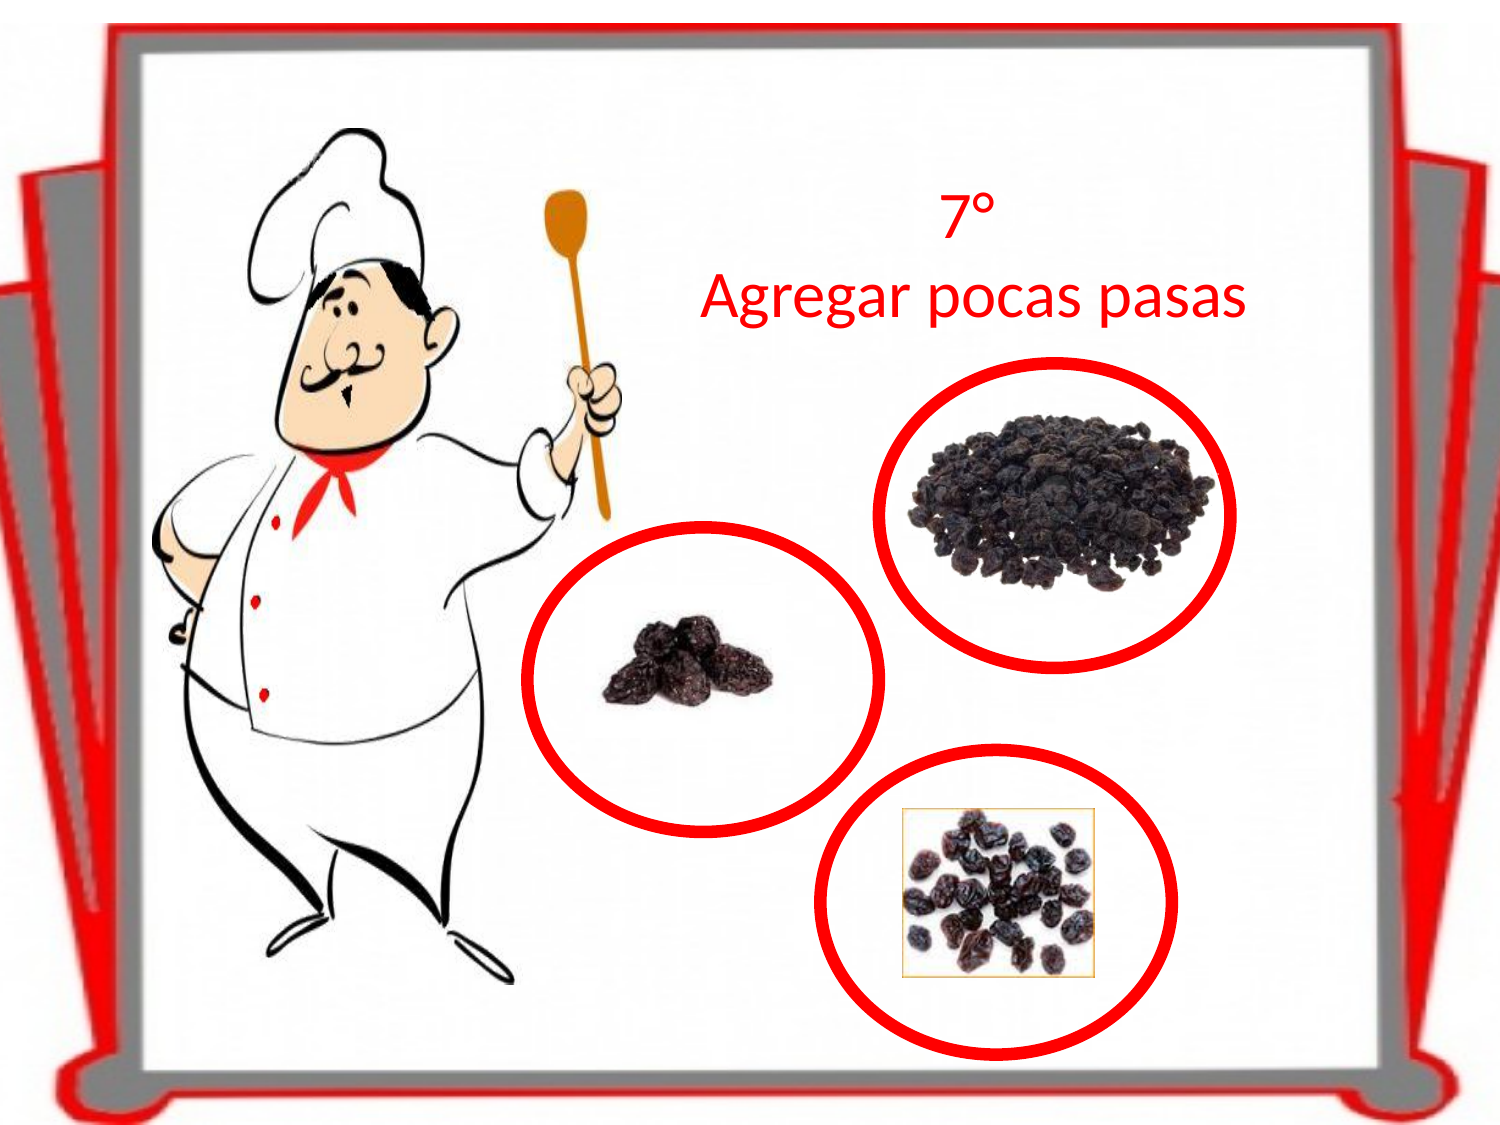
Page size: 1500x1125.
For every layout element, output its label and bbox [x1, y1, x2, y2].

picture [902, 808, 1095, 978]
picture [585, 585, 787, 738]
picture [878, 386, 1245, 620]
text_box [0, 23, 1500, 1125]
